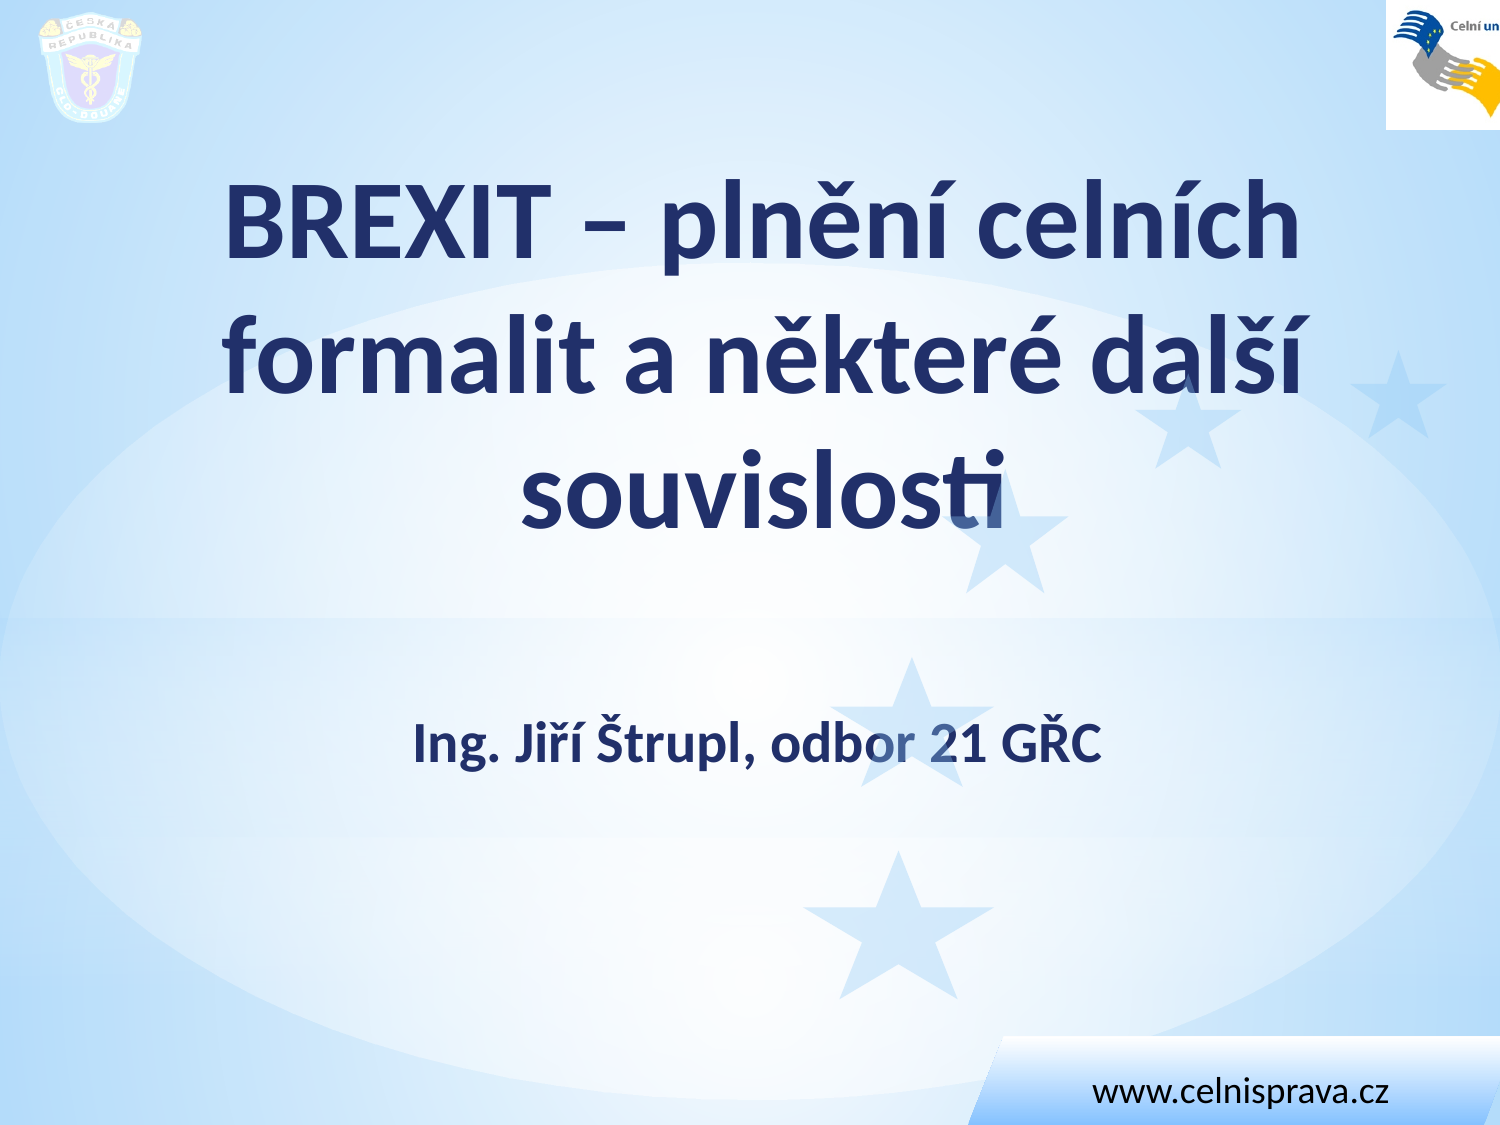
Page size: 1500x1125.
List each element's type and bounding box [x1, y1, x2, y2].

text_box [37, 0, 1500, 1125]
